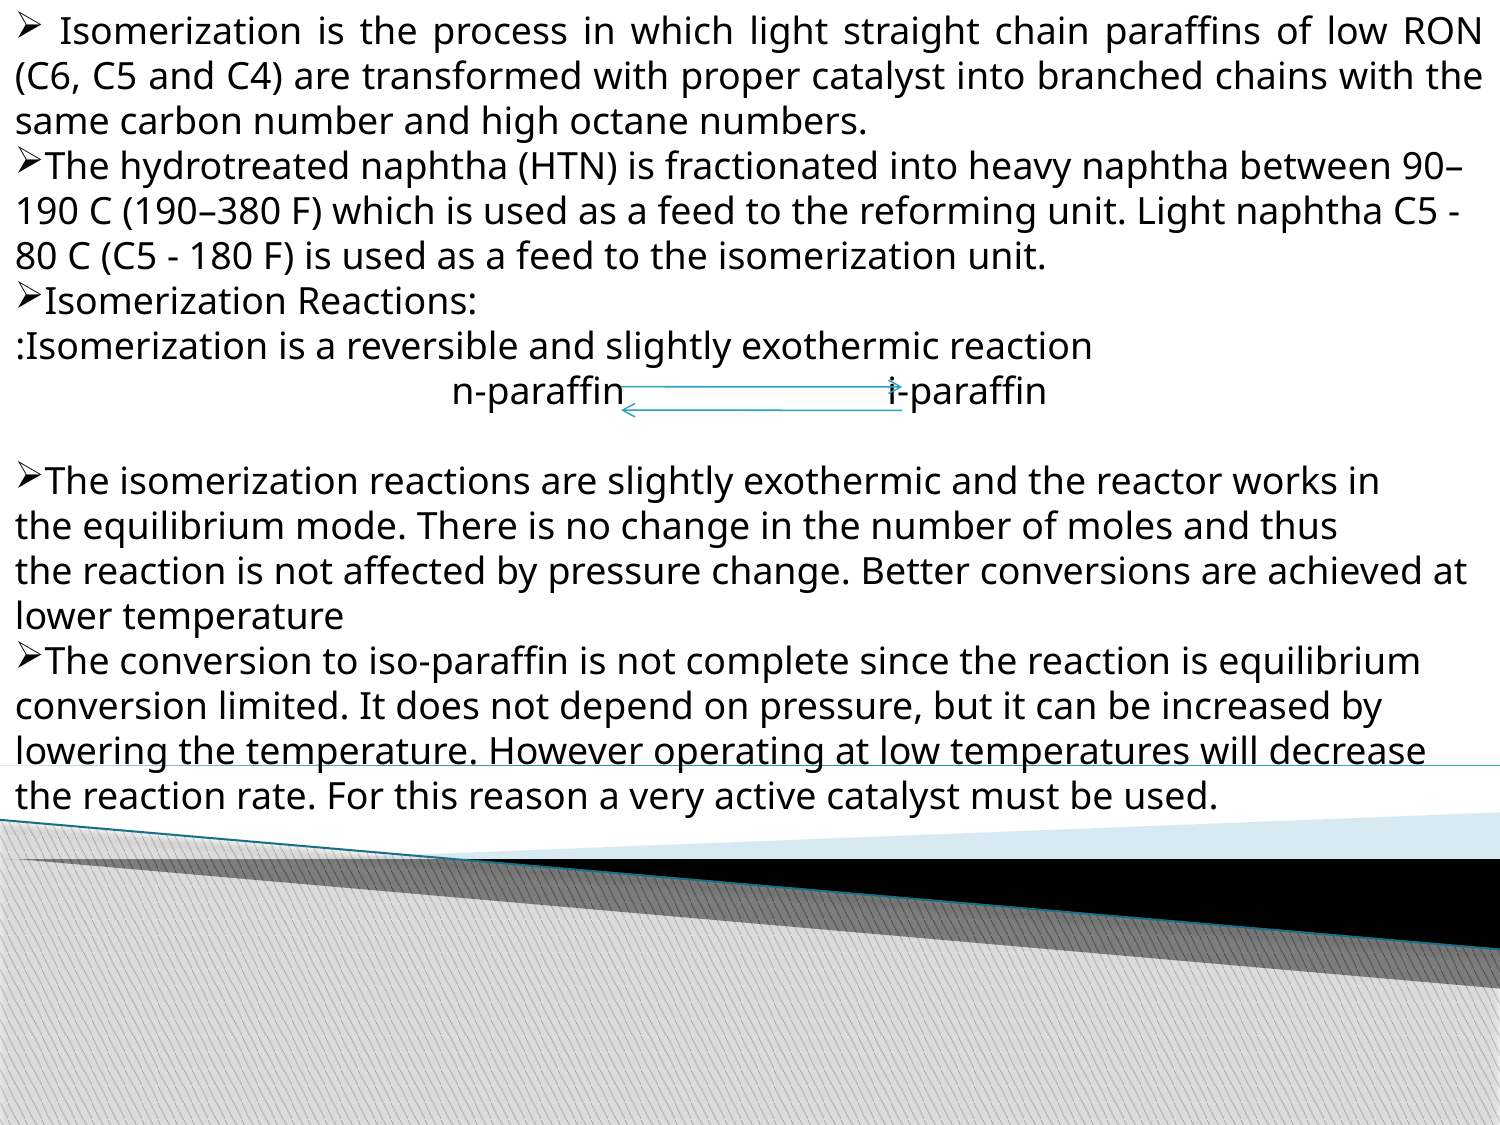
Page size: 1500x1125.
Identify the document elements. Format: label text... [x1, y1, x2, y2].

text_box Isomerization is the process in which light straight chain paraffins of low RON (C6, C5 and C4) are transformed with proper catalyst into branched chains with the same carbon number and high octane numbers. The hydrotreated naphtha (HTN) is fractionated into heavy naphtha between 90–190 C (190–380 F) which is used as a feed to the reforming unit. Light naphtha C5 - 80 C (C5 - 180 F) is used as a feed to the isomerization unit. Isomerization Reactions: Isomerization is a reversible and slightly exothermic reaction: n-paraffin i-paraffin The isomerization reactions are slightly exothermic and the reactor works in the equilibrium mode. There is no change in the number of moles and thus the reaction is not affected by pressure change. Better conversions are achieved at lower temperature The conversion to iso-paraffin is not complete since the reaction is equilibrium conversion limited. It does not depend on pressure, but it can be increased by lowering the temperature. However operating at low temperatures will decrease the reaction rate. For this reason a very active catalyst must be used. [0, 0, 1500, 1095]
